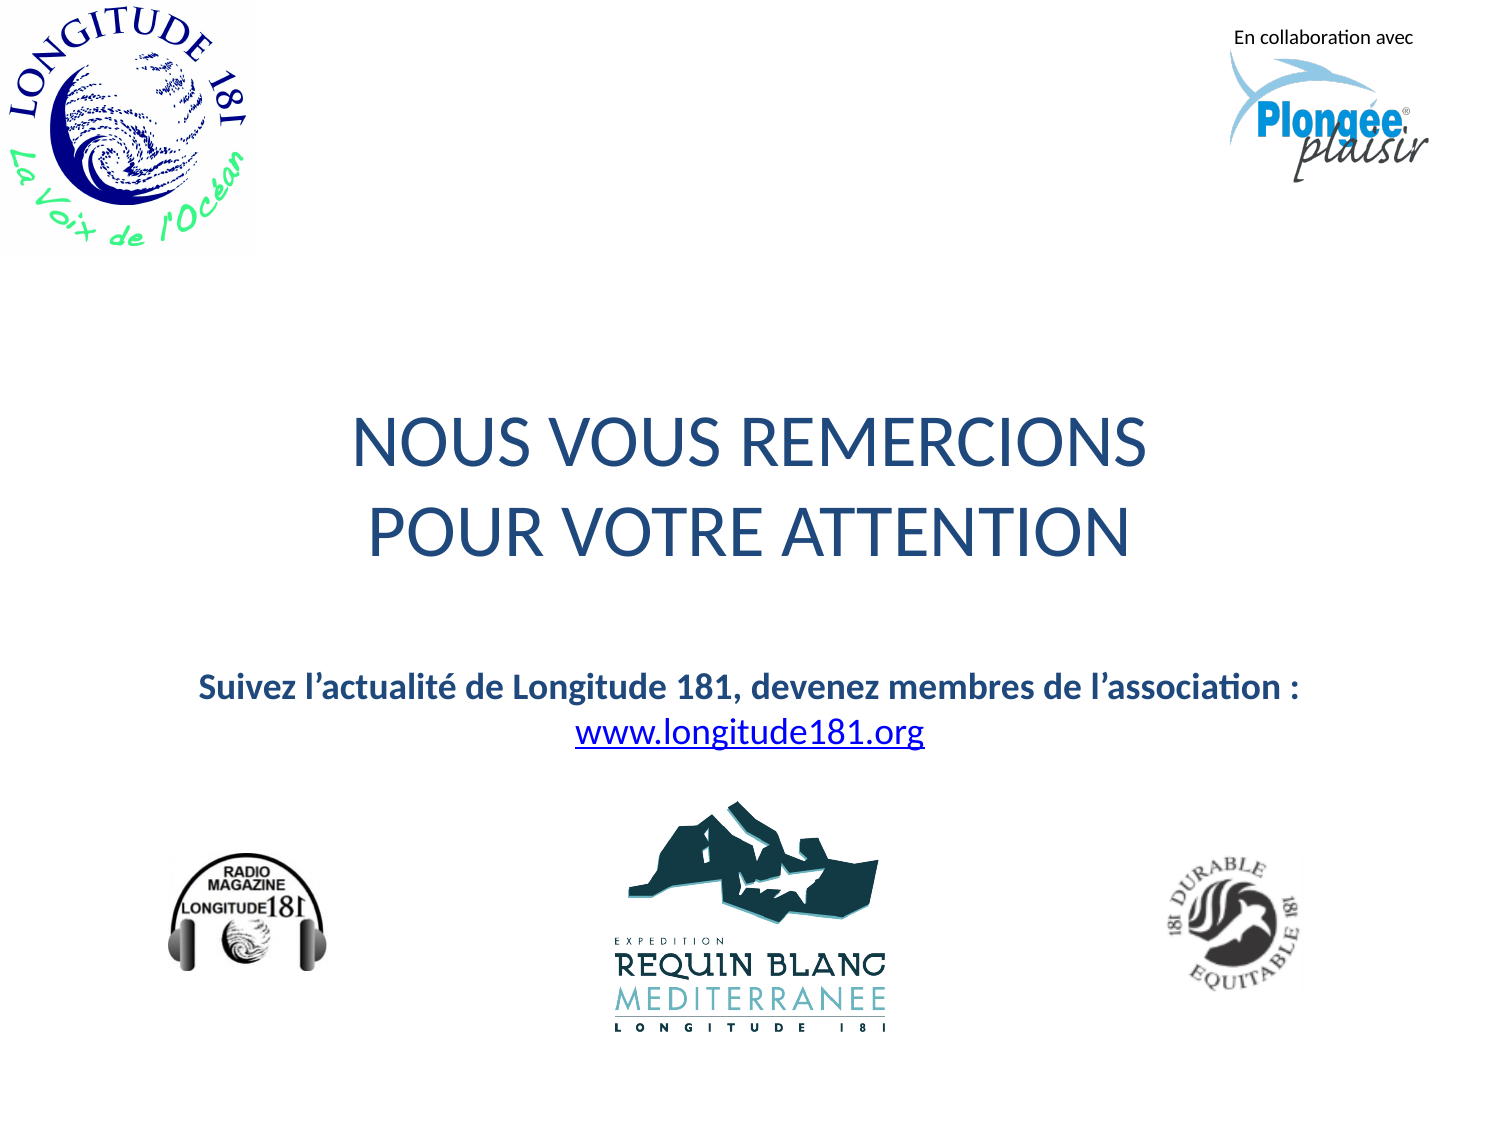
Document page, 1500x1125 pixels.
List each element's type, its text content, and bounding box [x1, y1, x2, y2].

picture [1216, 43, 1450, 196]
picture [0, 0, 255, 255]
text_box NOUS VOUS REMERCIONS POUR VOTRE ATTENTION Suivez l’actualité de Longitude 181, devenez membres de l’association : www.longitude181.org [0, 384, 1500, 849]
picture [1162, 853, 1304, 997]
picture [168, 853, 328, 972]
picture [614, 801, 886, 1032]
